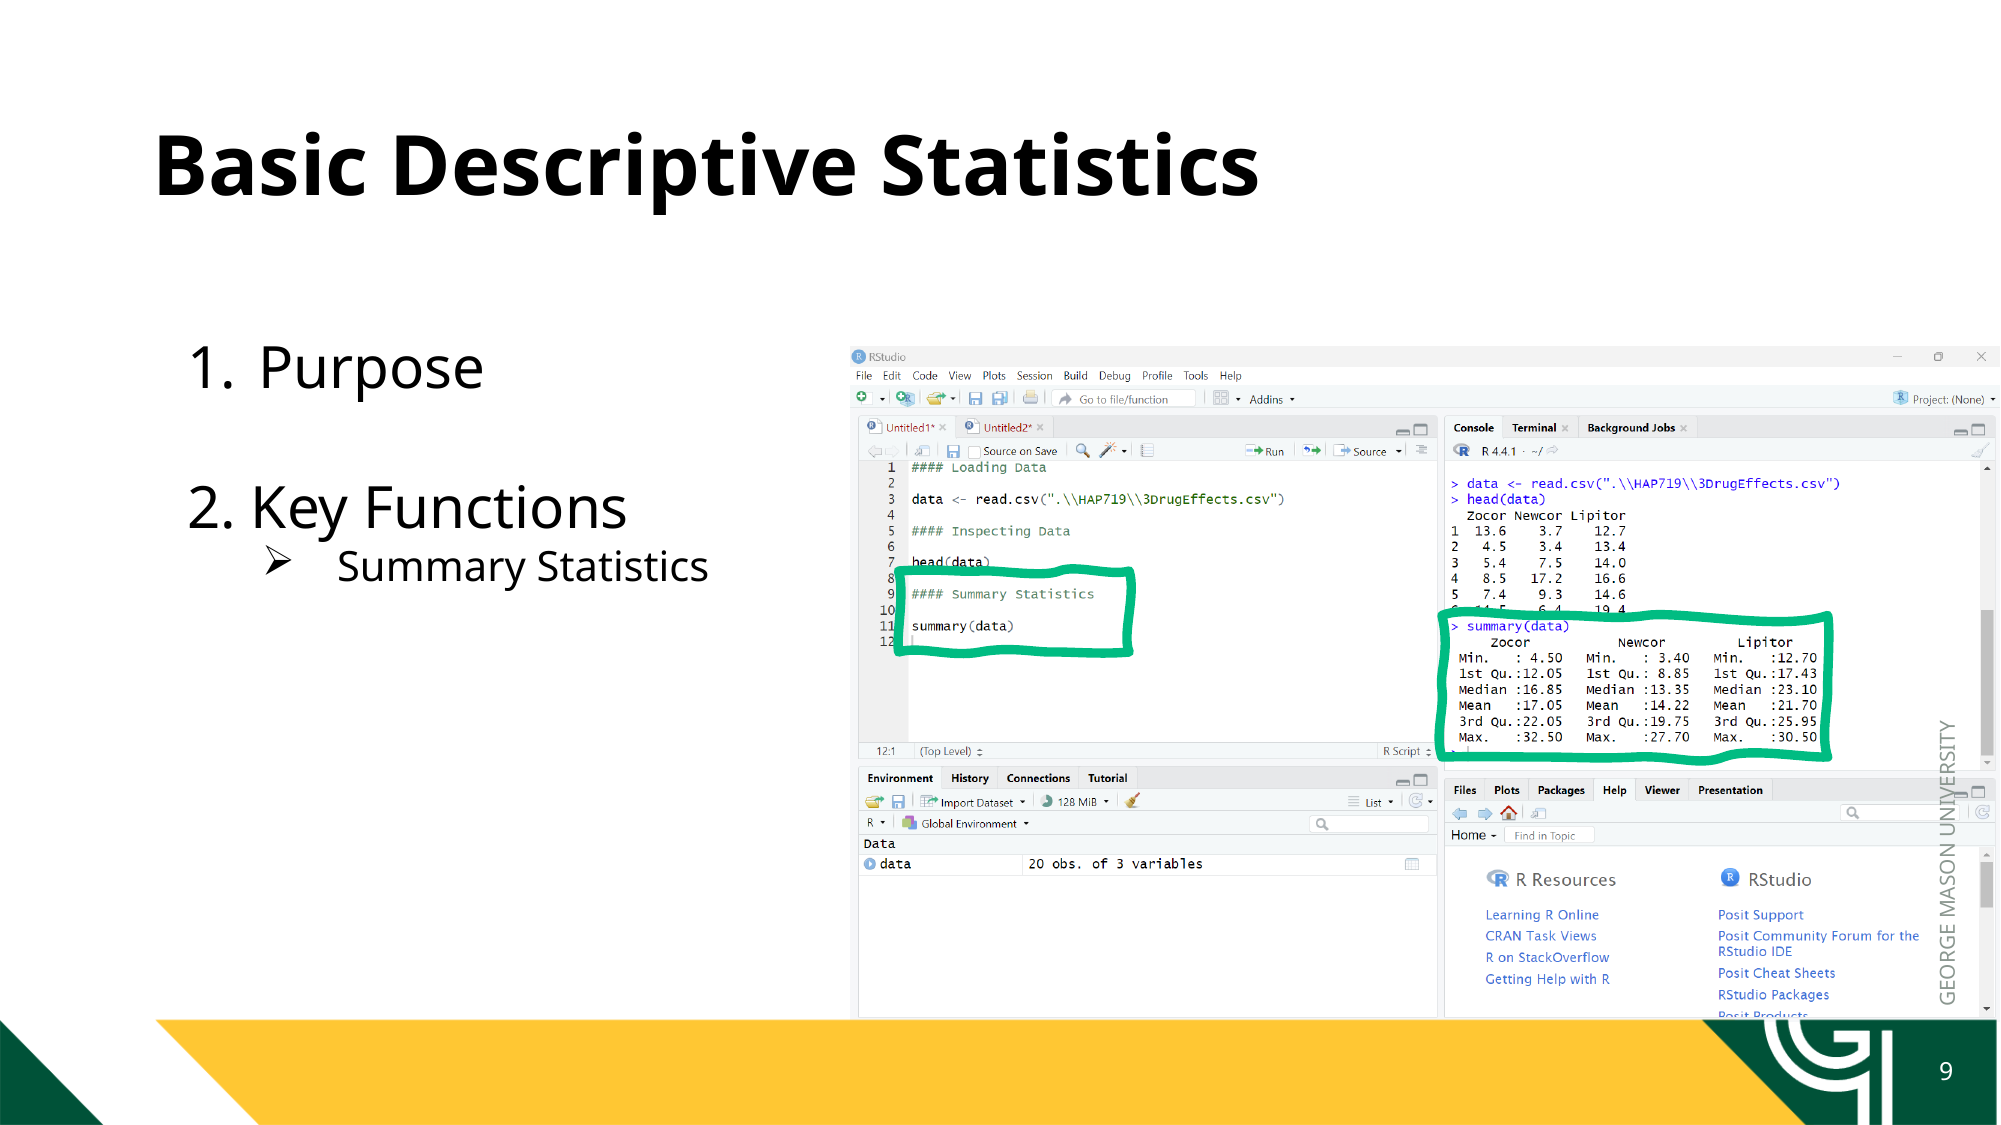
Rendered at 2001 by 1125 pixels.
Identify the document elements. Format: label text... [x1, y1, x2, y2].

picture [850, 346, 2000, 1015]
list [0, 1015, 2000, 1125]
text_box Purpose 2. Key Functions Summary Statistics [172, 322, 1174, 598]
title Basic Descriptive Statistics [137, 59, 1863, 278]
